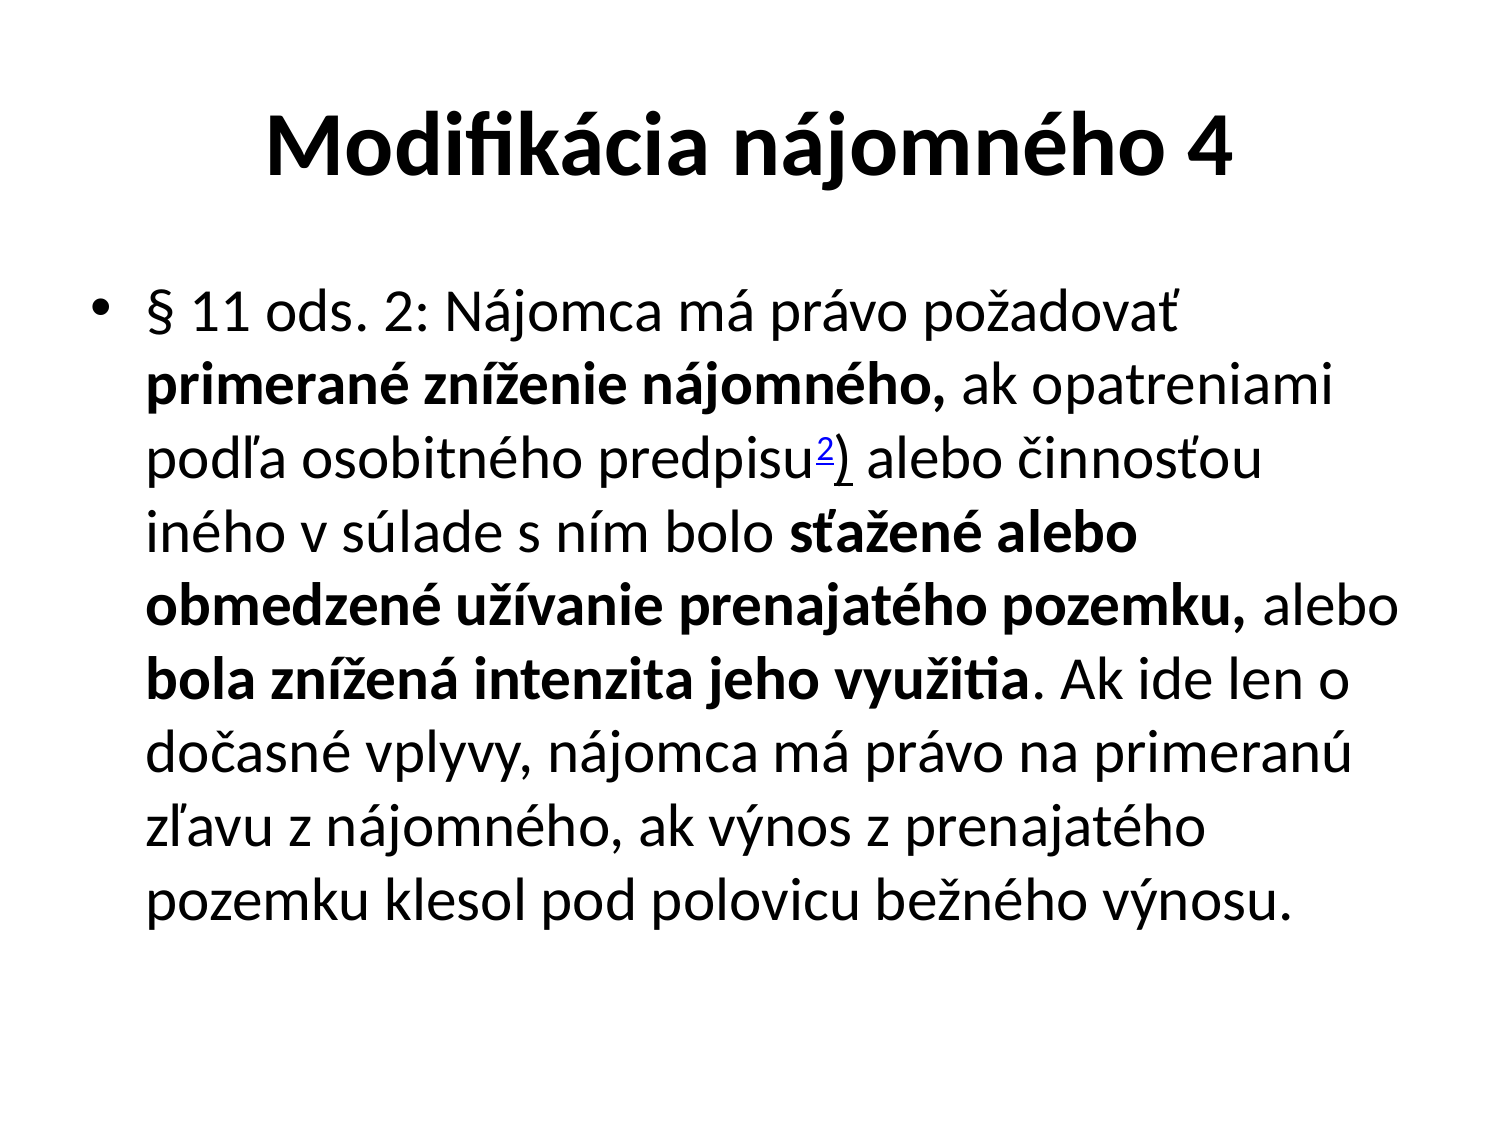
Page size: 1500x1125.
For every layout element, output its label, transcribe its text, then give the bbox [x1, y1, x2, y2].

list § 11 ods. 2: Nájomca má právo požadovať primerané zníženie nájomného, ak opatreniami podľa osobitného predpisu2) alebo činnosťou iného v súlade s ním bolo sťažené alebo obmedzené užívanie prenajatého pozemku, alebo bola znížená intenzita jeho využitia. Ak ide len o dočasné vplyvy, nájomca má právo na primeranú zľavu z nájomného, ak výnos z prenajatého pozemku klesol pod polovicu bežného výnosu. [75, 262, 1425, 1005]
title Modifikácia nájomného 4 [75, 45, 1425, 233]
